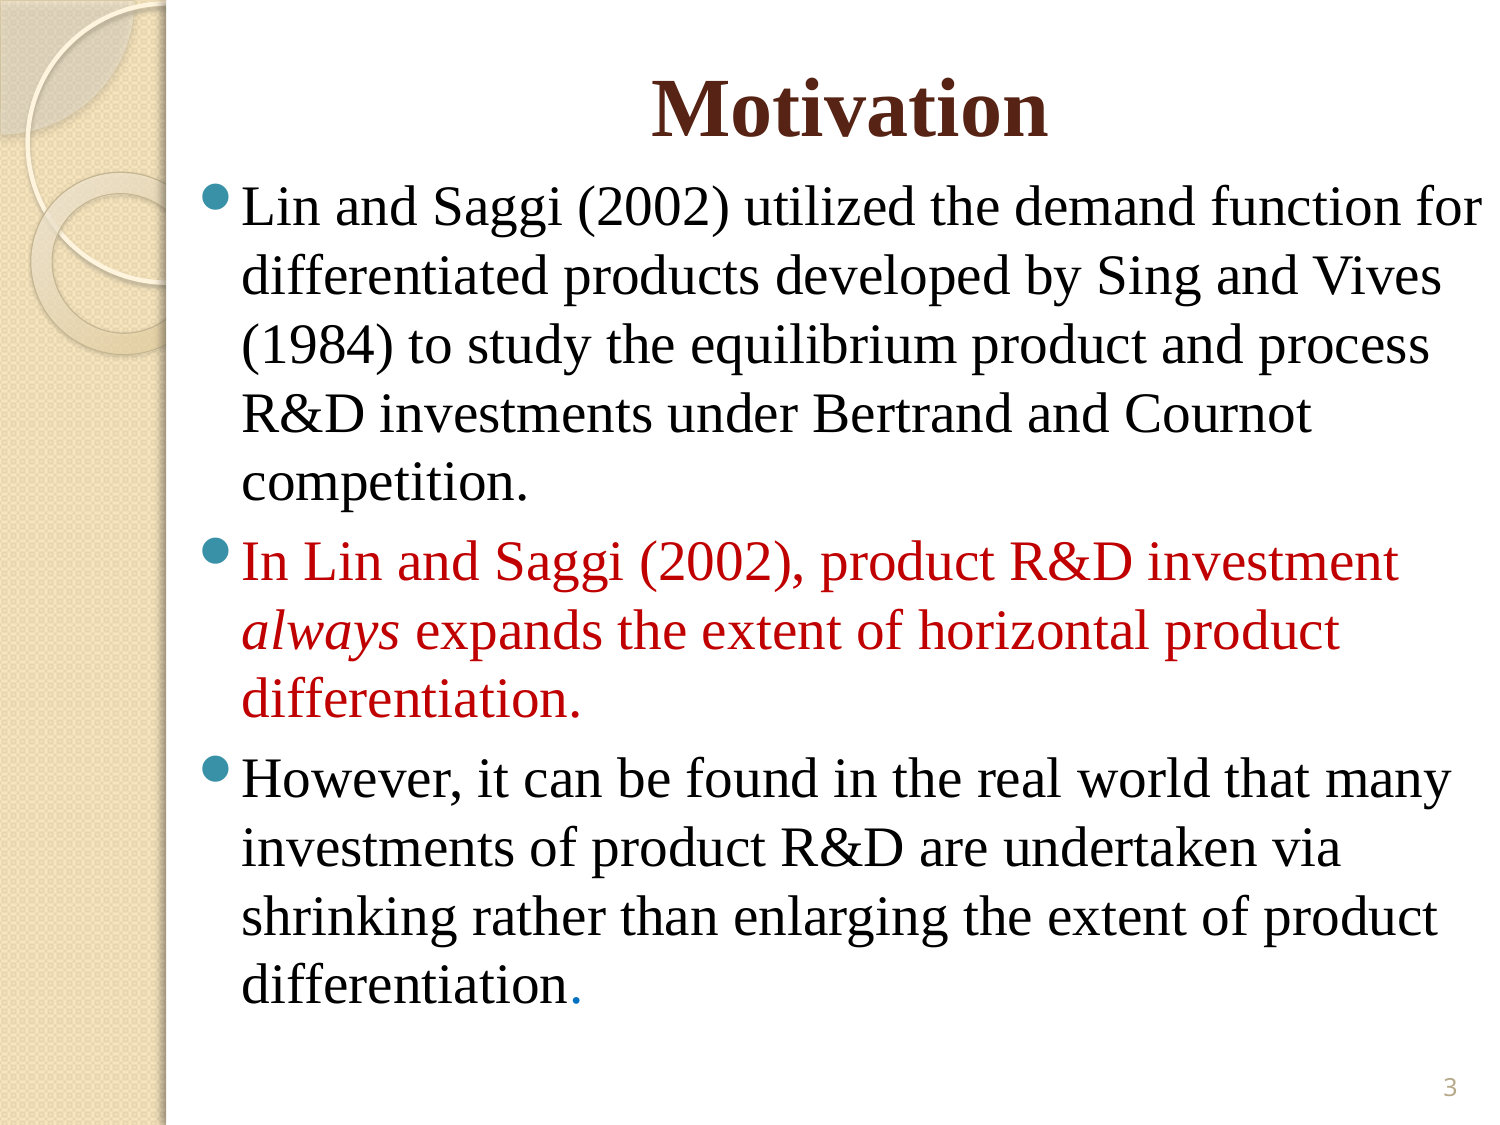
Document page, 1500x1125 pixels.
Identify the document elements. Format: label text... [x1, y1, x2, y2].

list Lin and Saggi (2002) utilized the demand function for differentiated products developed by Sing and Vives (1984) to study the equilibrium product and process R&D investments under Bertrand and Cournot competition. In Lin and Saggi (2002), product R&D investment always expands the extent of horizontal product differentiation. However, it can be found in the real world that many investments of product R&D are undertaken via shrinking rather than enlarging the extent of product differentiation. [171, 160, 1500, 1025]
slide_number 3 [1413, 1034, 1488, 1113]
title Motivation [235, 45, 1466, 160]
